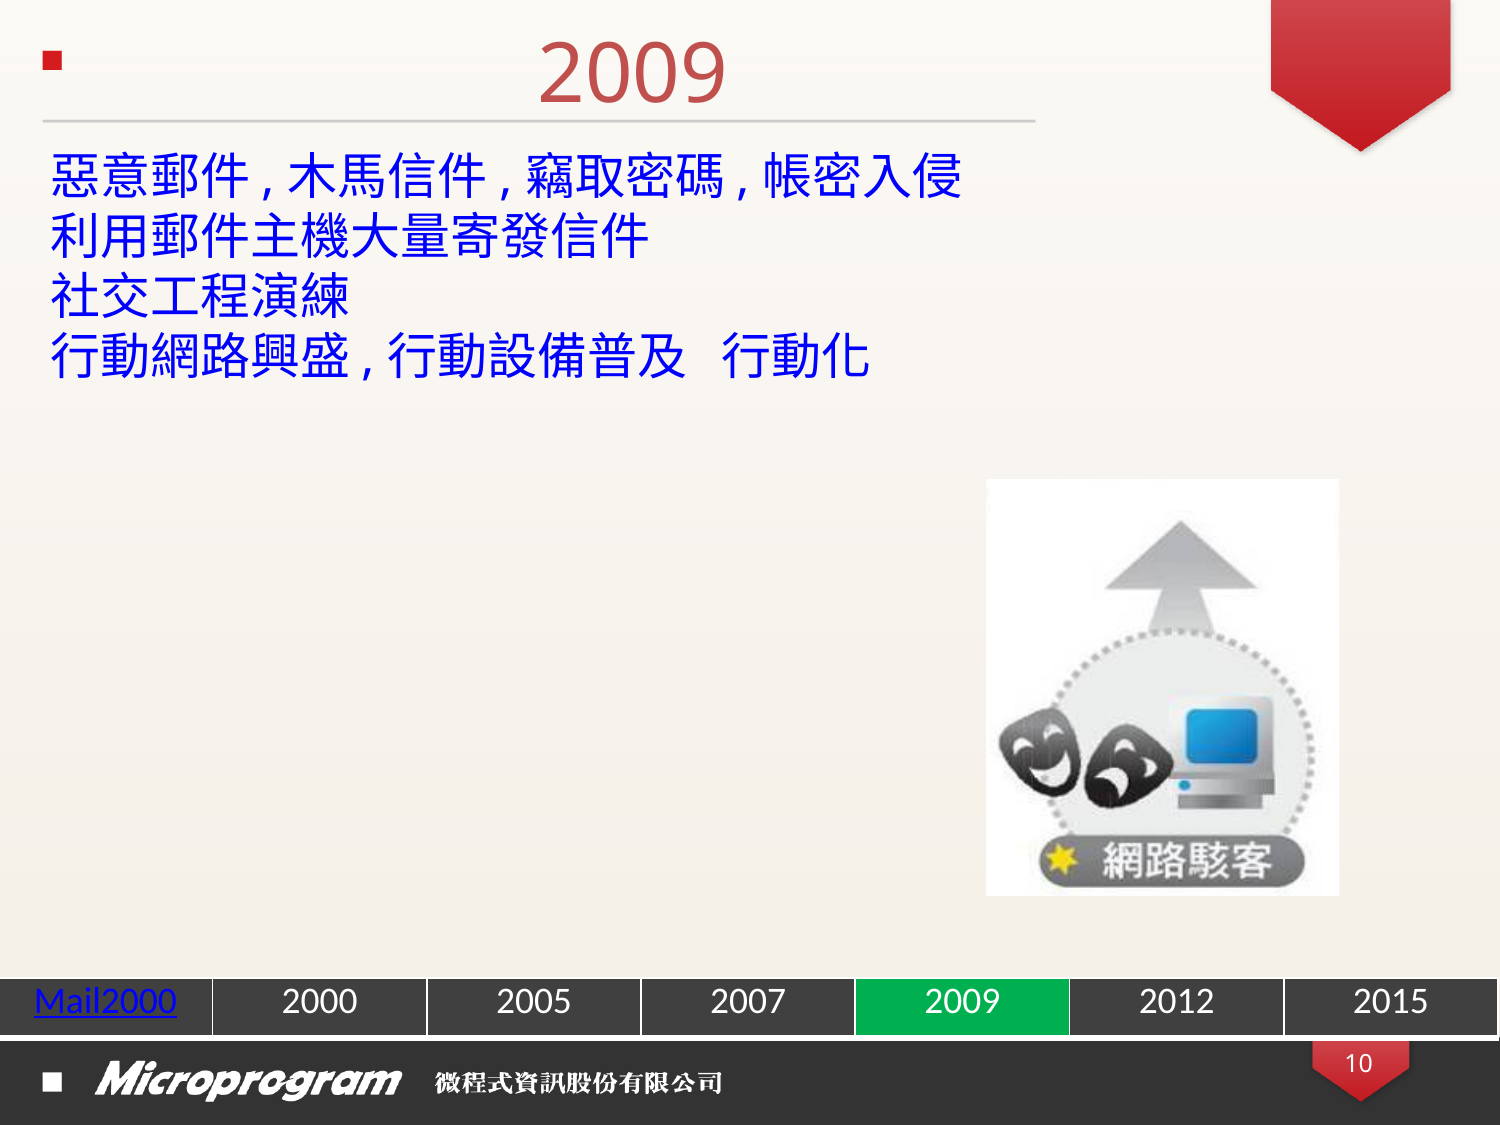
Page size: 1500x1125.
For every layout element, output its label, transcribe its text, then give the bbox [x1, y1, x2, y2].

table_header 2000 [213, 979, 426, 1035]
text_box 惡意郵件,木馬信件,竊取密碼,帳密入侵 利用郵件主機大量寄發信件 社交工程演練 行動網路興盛,行動設備普及 行動化 [35, 137, 1063, 392]
title 2009 [35, 11, 1231, 118]
table_header 2007 [642, 979, 854, 1035]
table_header Mail2000 [0, 979, 212, 1035]
table_header 2005 [428, 979, 640, 1035]
table_header 2012 [1070, 979, 1283, 1035]
slide_number 10 [1037, 1041, 1388, 1094]
table_header 2009 [856, 979, 1069, 1035]
picture [0, 0, 1500, 1125]
table_header 2015 [1285, 979, 1497, 1035]
